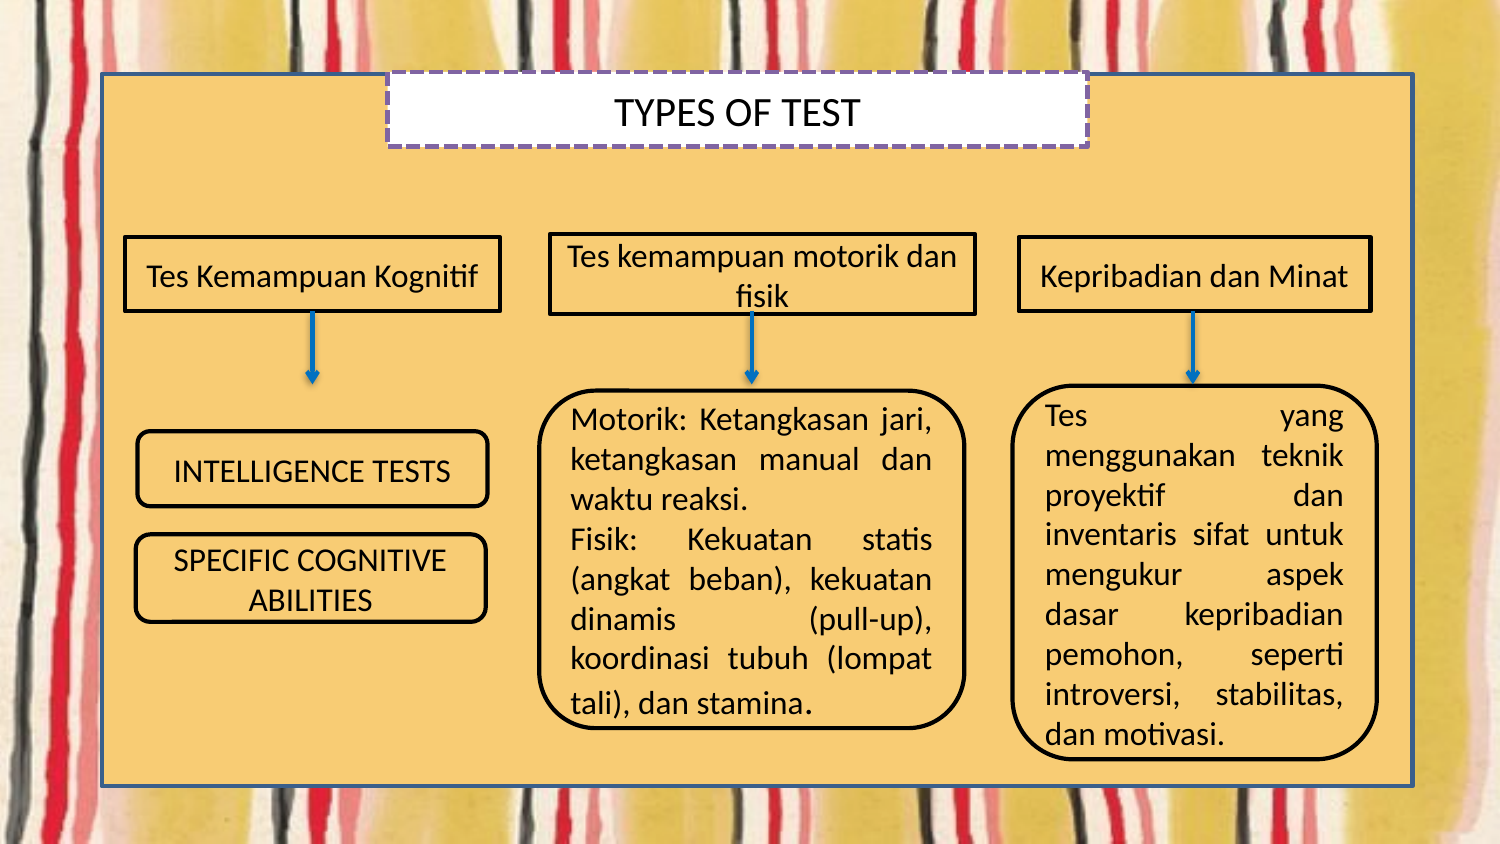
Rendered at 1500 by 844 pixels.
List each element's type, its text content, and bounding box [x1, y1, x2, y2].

text_box Tes Kemampuan Kognitif [123, 235, 502, 313]
text_box Kepribadian dan Minat [1017, 235, 1373, 313]
text_box [100, 72, 1415, 788]
text_box Motorik: Ketangkasan jari, ketangkasan manual dan waktu reaksi. Fisik: Kekuatan statis (angkat beban), kekuatan dinamis (pull-up), koordinasi tubuh (lompat tali), dan stamina. [537, 388, 967, 731]
title TYPES OF TEST [385, 70, 1090, 149]
text_box SPECIFIC COGNITIVE ABILITIES [133, 532, 488, 624]
text_box Tes yang menggunakan teknik proyektif dan inventaris sifat untuk mengukur aspek dasar kepribadian pemohon, seperti introversi, stabilitas, dan motivasi. [1010, 383, 1379, 762]
text_box INTELLIGENCE TESTS [135, 429, 490, 509]
text_box Tes kemampuan motorik dan fisik [548, 232, 977, 316]
